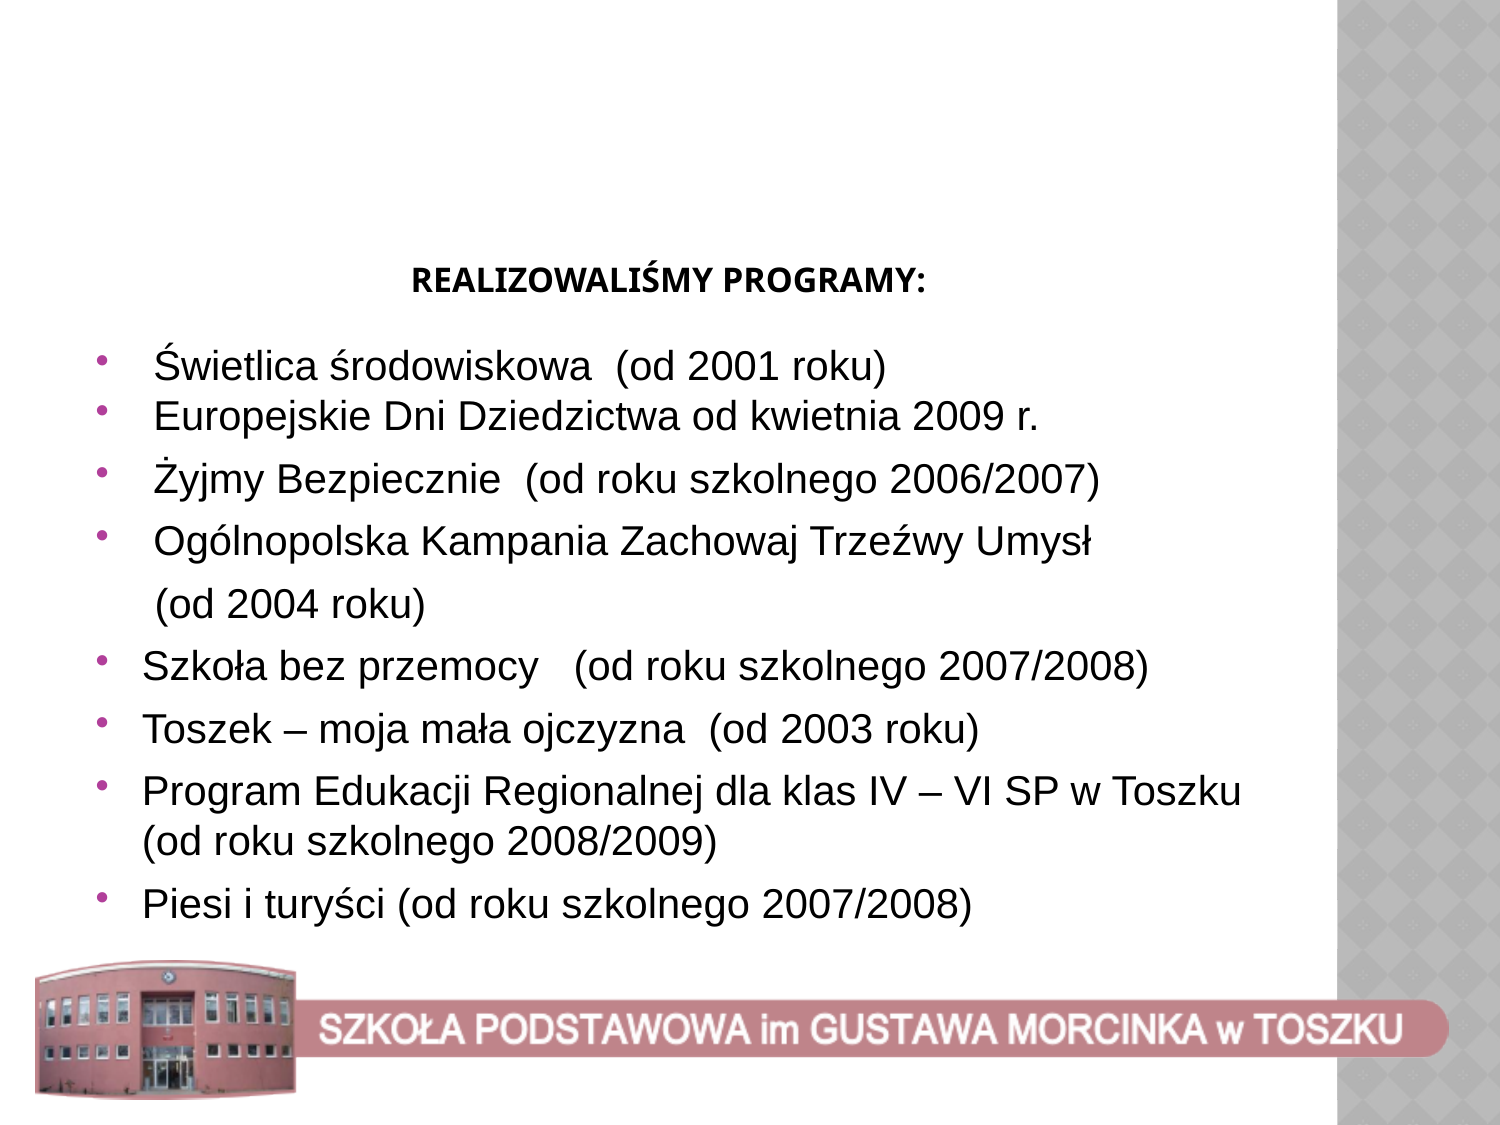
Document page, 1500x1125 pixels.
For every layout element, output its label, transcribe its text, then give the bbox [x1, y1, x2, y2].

picture [34, 960, 1450, 1100]
list Świetlica środowiskowa (od 2001 roku) Europejskie Dni Dziedzictwa od kwietnia 2009 r. Żyjmy Bezpiecznie (od roku szkolnego 2006/2007) Ogólnopolska Kampania Zachowaj Trzeźwy Umysł (od 2004 roku) Szkoła bez przemocy (od roku szkolnego 2007/2008) Toszek – moja mała ojczyzna (od 2003 roku) Program Edukacji Regionalnej dla klas IV – VI SP w Toszku (od roku szkolnego 2008/2009) Piesi i turyści (od roku szkolnego 2007/2008) [81, 281, 1270, 958]
title REALIZOWALIŚMY ProgramY: [75, 52, 1263, 340]
